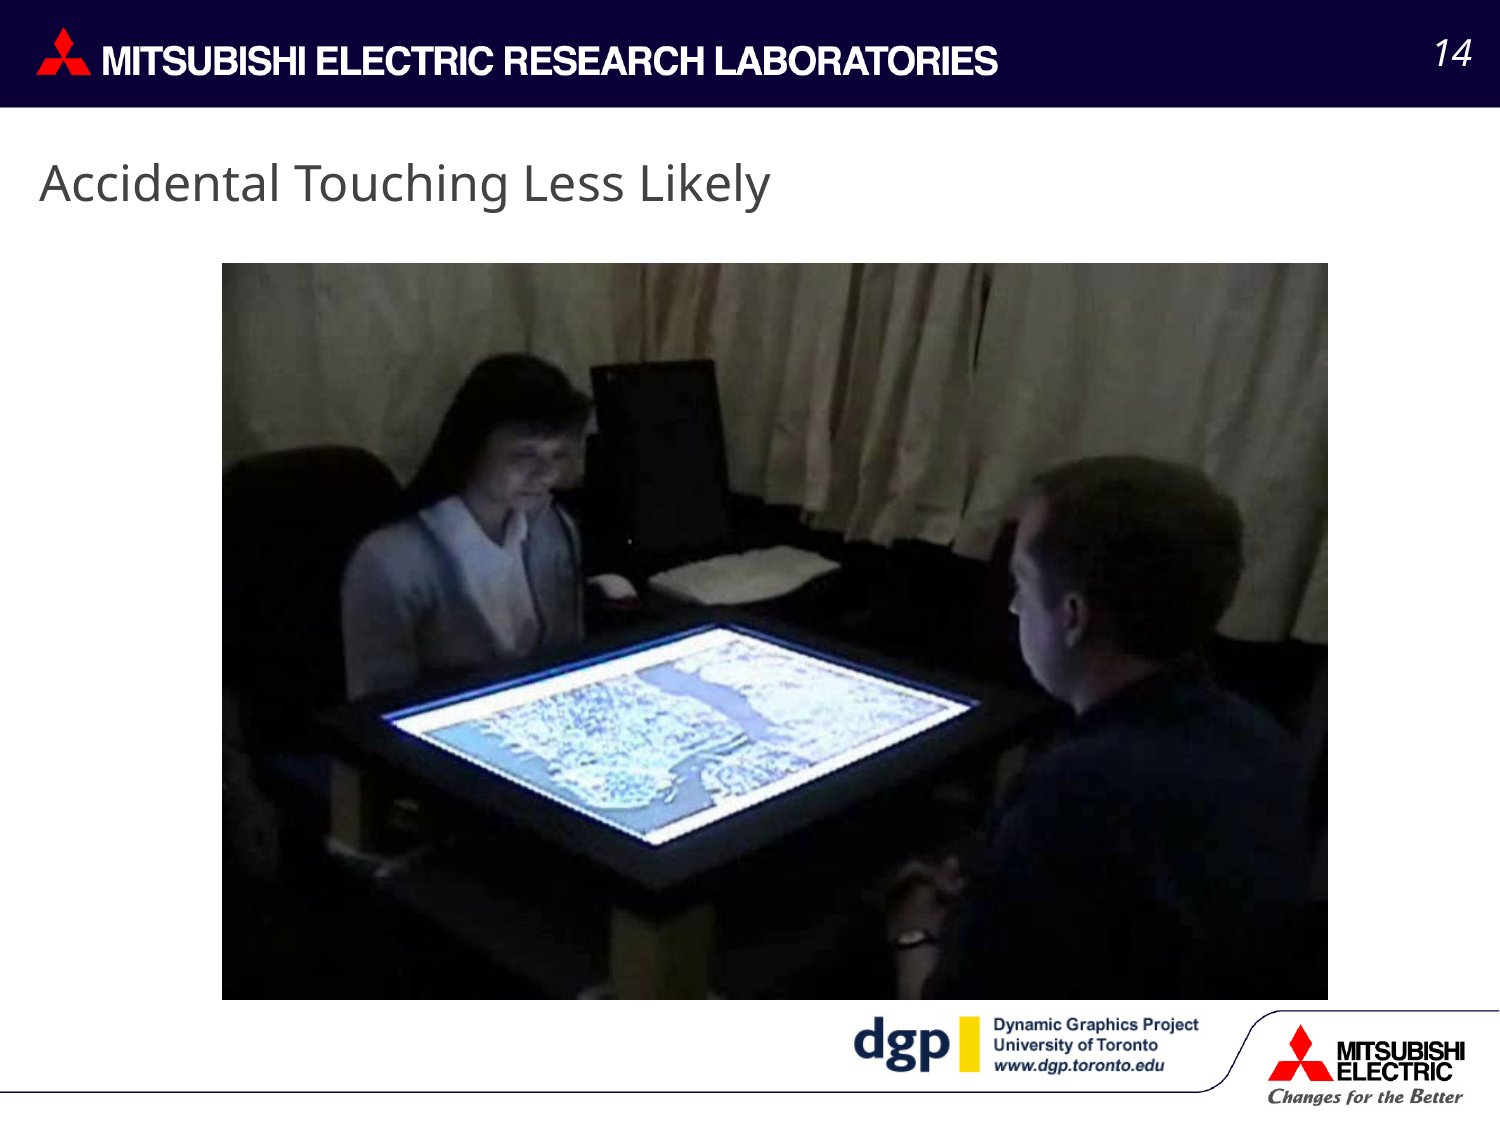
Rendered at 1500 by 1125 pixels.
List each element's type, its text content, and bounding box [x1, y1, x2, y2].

slide_number 14 [1175, 21, 1488, 97]
picture [0, 0, 1500, 1106]
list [221, 262, 1329, 1001]
title Accidental Touching Less Likely [24, 137, 1300, 225]
